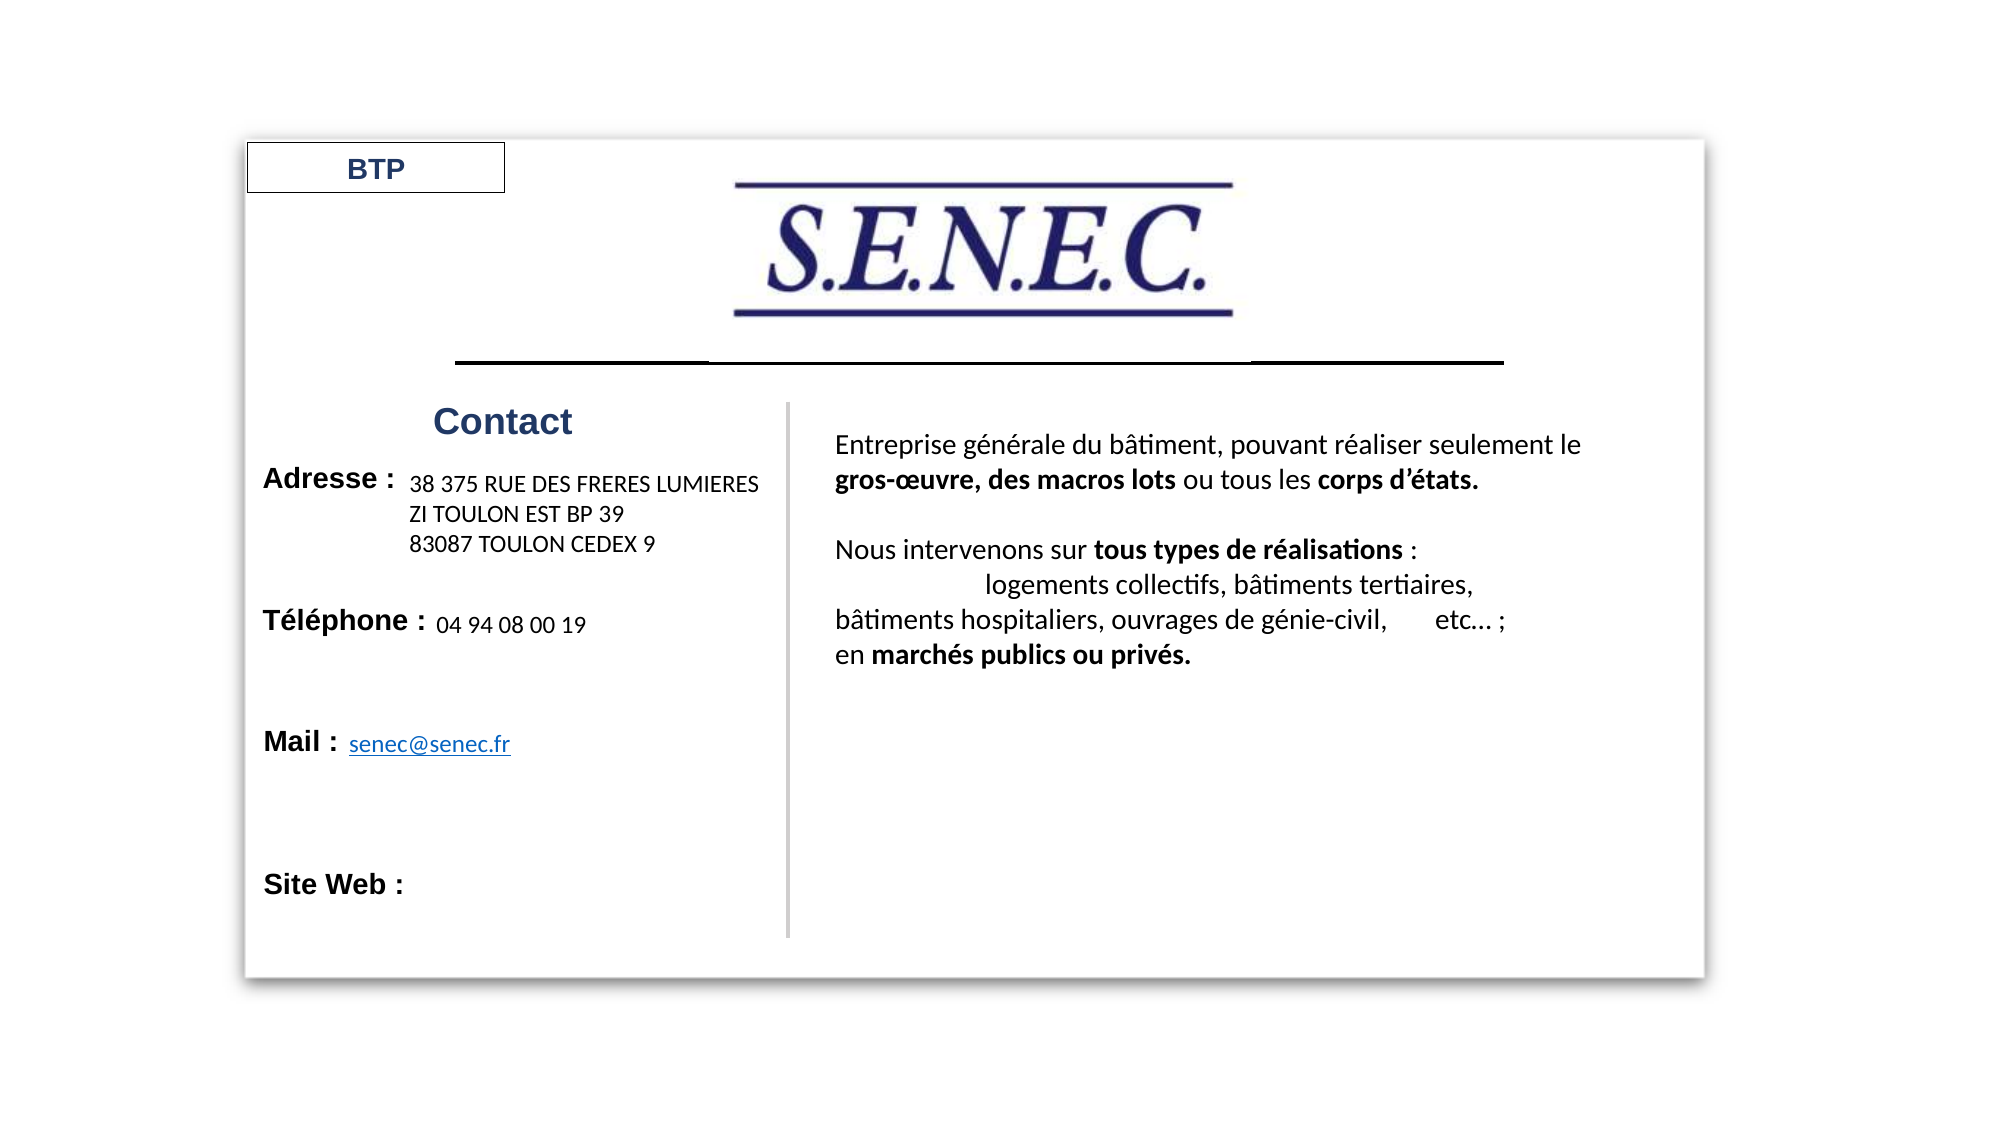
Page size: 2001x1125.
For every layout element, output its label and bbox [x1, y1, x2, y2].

picture [709, 155, 1251, 362]
text_box [189, 101, 1811, 1024]
